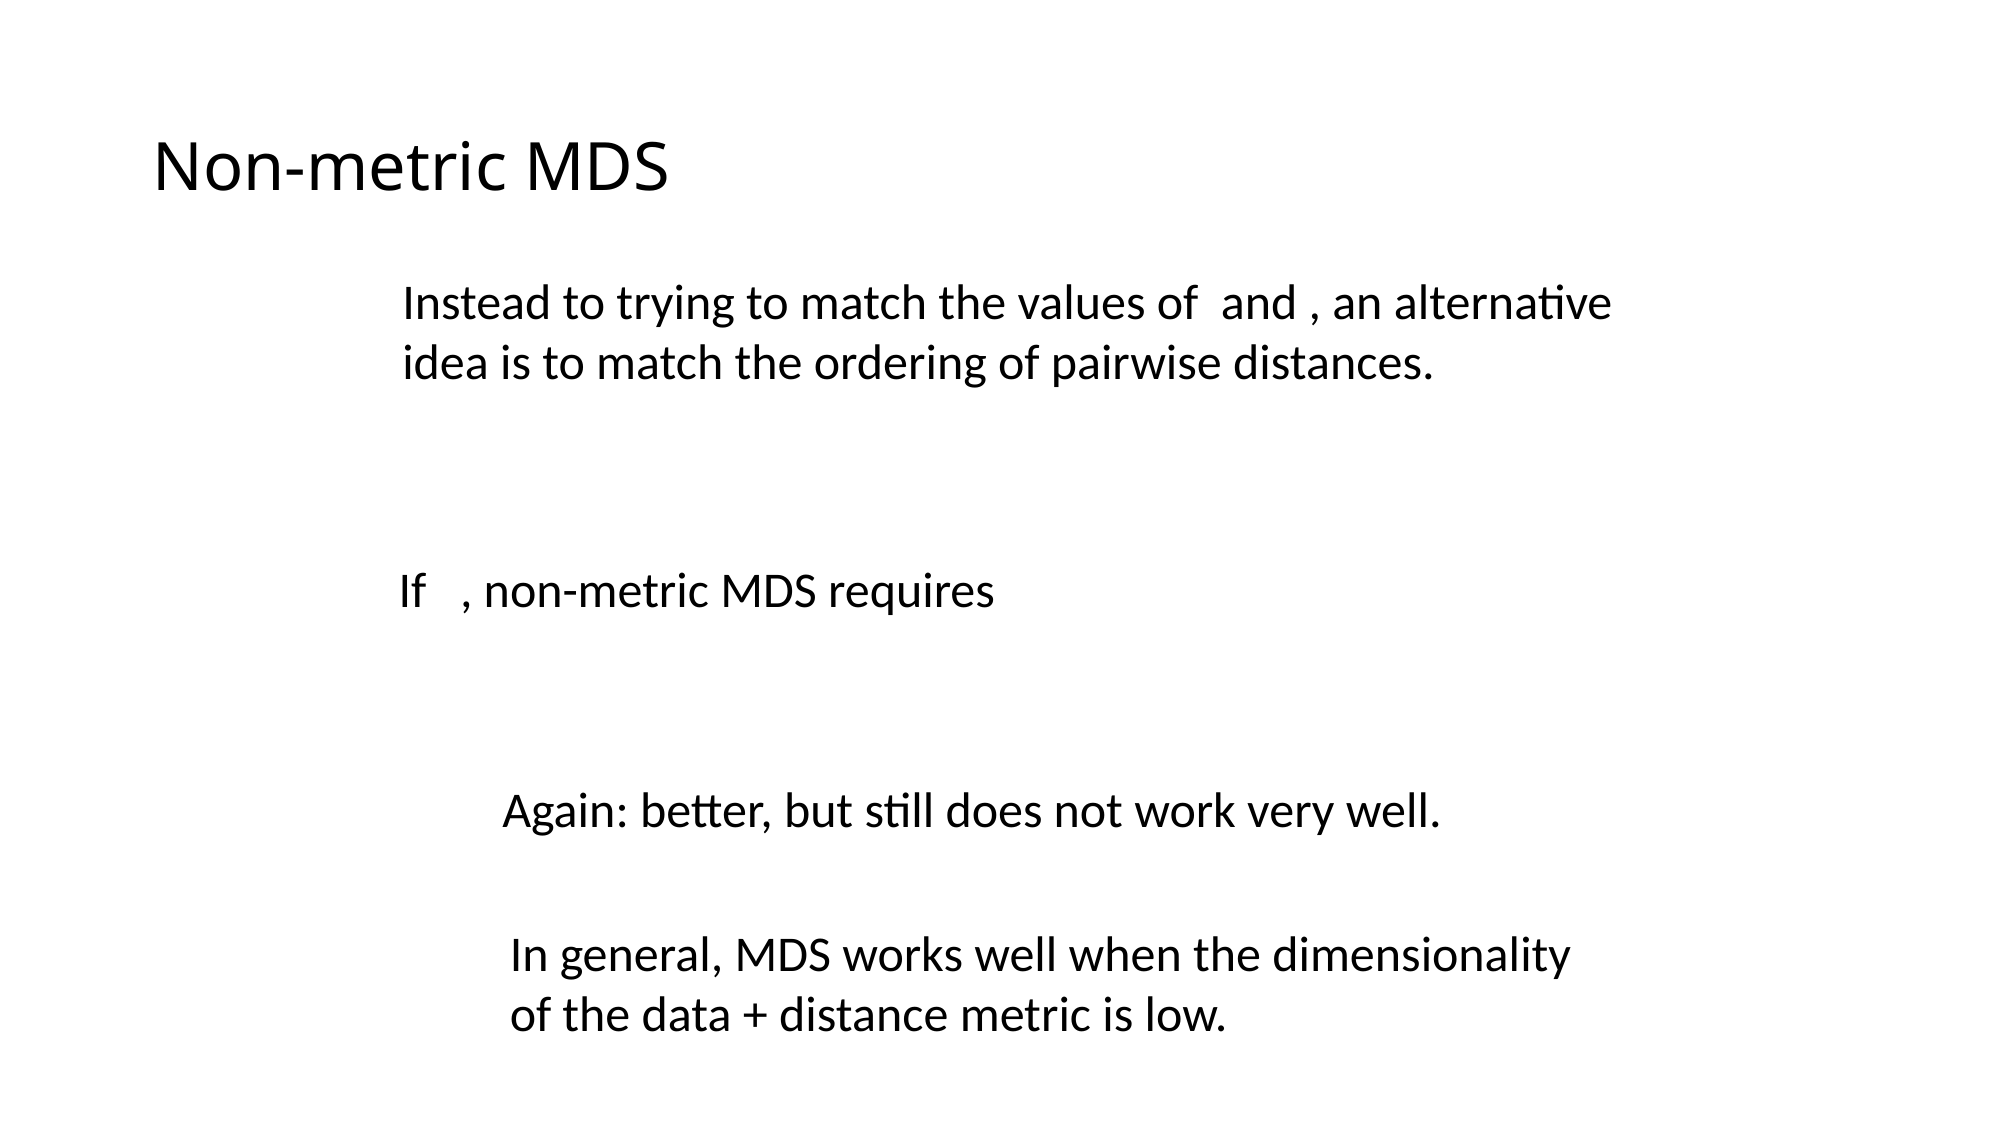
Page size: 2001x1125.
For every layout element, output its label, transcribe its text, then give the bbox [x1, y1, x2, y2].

title Non-metric MDS [137, 59, 1863, 278]
text_box In general, MDS works well when the dimensionality of the data + distance metric is low. [495, 913, 1613, 1049]
text_box Again: better, but still does not work very well. [487, 770, 1535, 846]
